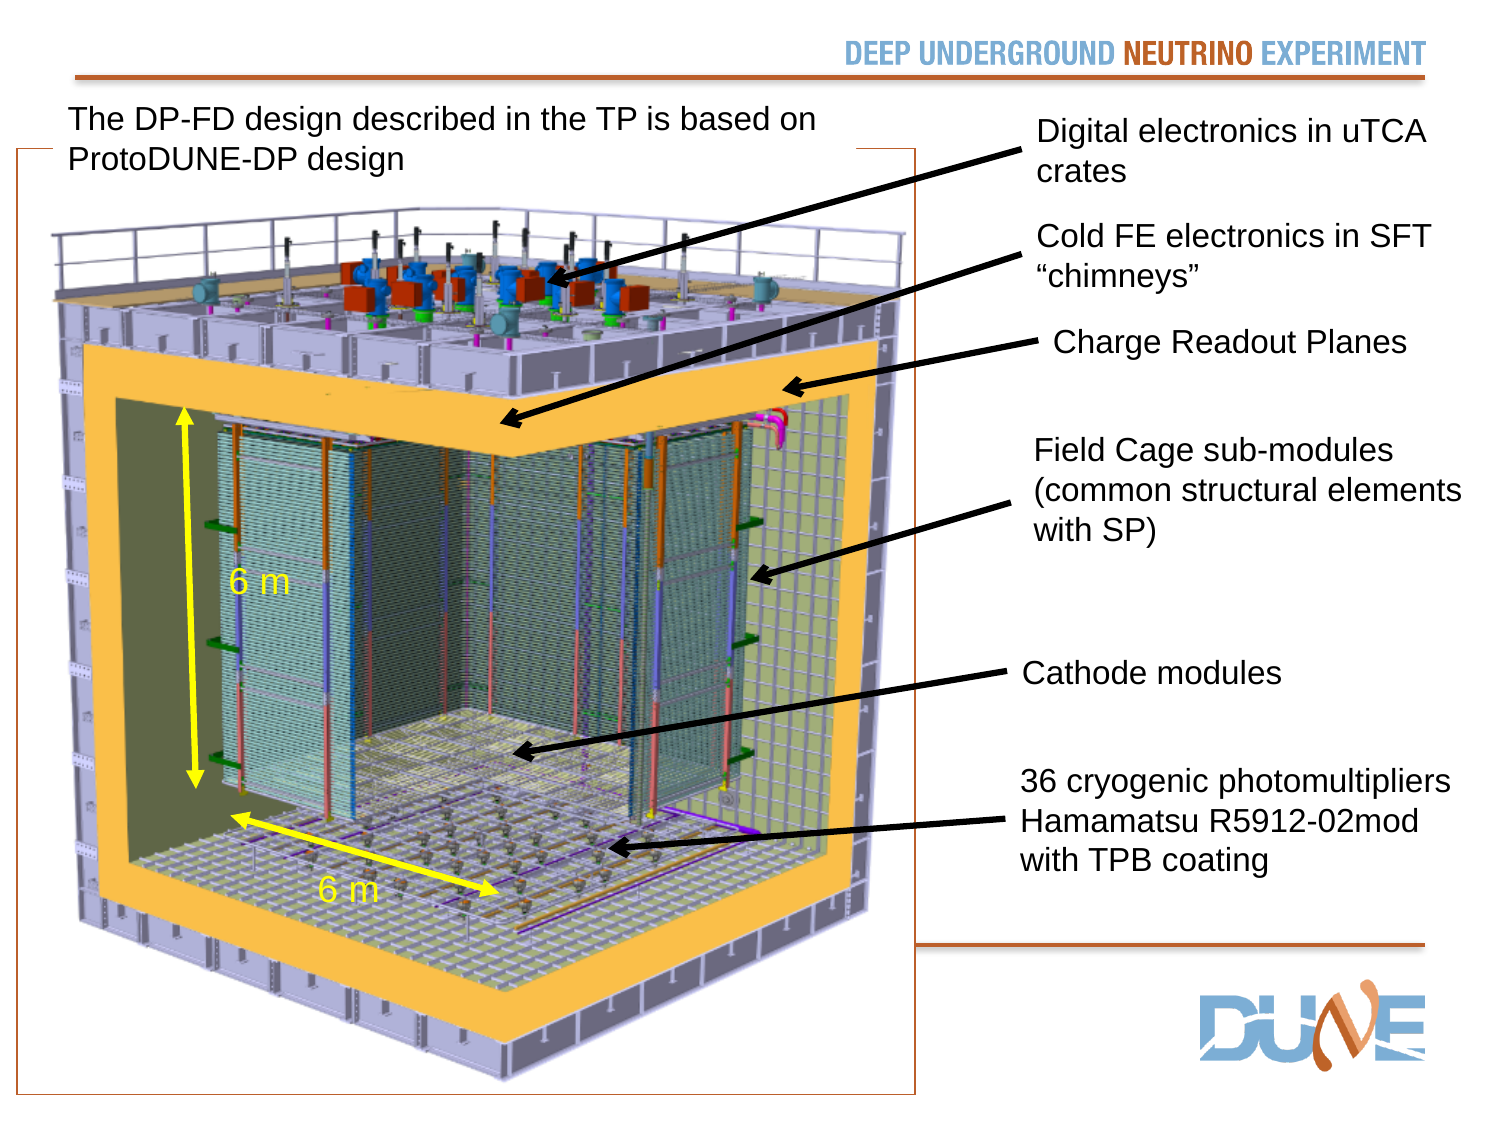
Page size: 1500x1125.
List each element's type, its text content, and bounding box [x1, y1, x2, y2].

picture [1200, 979, 1425, 1072]
picture [17, 148, 915, 1094]
text_box 36 cryogenic photomultipliers Hamamatsu R5912-02mod with TPB coating [1005, 751, 1469, 886]
text_box The DP-FD design described in the TP is based on ProtoDUNE-DP design [53, 89, 857, 147]
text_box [183, 405, 197, 790]
text_box Cathode modules [1007, 643, 1471, 699]
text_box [608, 819, 1006, 849]
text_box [1025, 340, 1037, 391]
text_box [749, 502, 1012, 580]
text_box Digital electronics in uTCA crates [1021, 101, 1471, 197]
text_box Cold FE electronics in SFT “chimneys” [1025, 206, 1471, 302]
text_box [229, 815, 500, 894]
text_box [511, 671, 1008, 755]
text_box [10, 0, 1294, 700]
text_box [499, 254, 1022, 424]
text_box Field Cage sub-modules (common structural elements with SP) [1018, 420, 1483, 556]
text_box Charge Readout Planes [1038, 312, 1424, 368]
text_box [546, 149, 1022, 283]
picture [1294, 34, 1433, 70]
